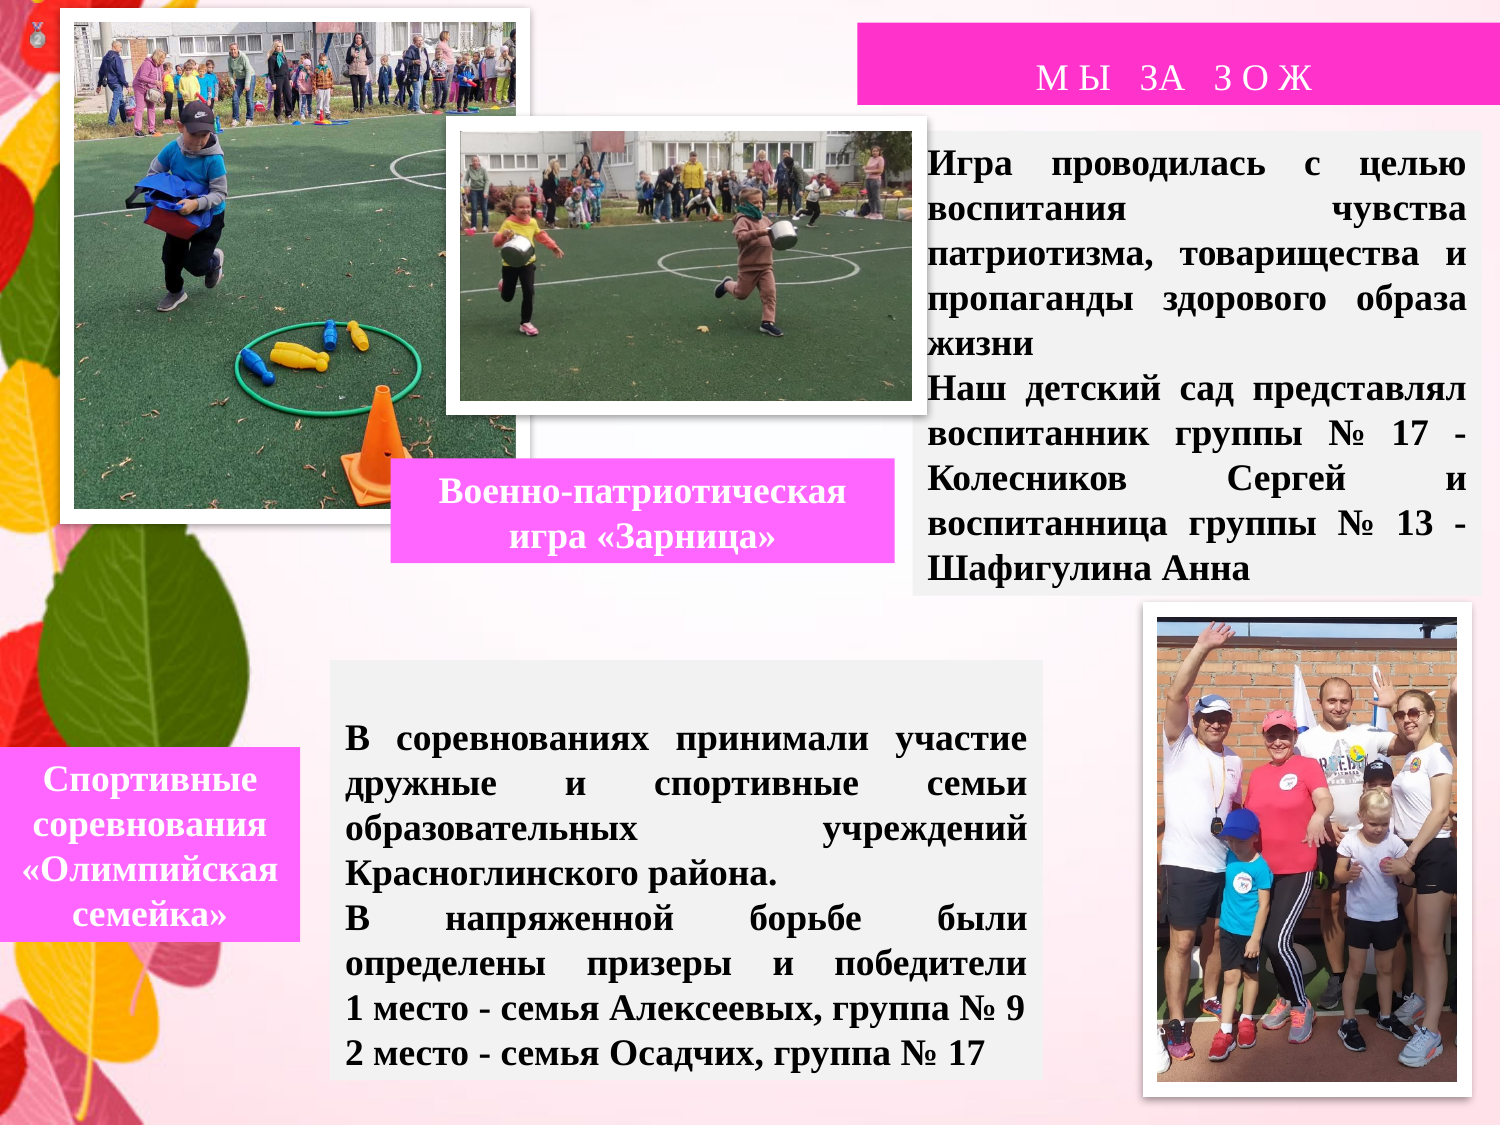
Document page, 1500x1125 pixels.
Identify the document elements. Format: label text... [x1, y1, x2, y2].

text_box Военно-патриотическая игра «Зарница» [390, 458, 895, 564]
text_box Спортивные соревнования «Олимпийская семейка» [0, 747, 301, 942]
text_box М Ы ЗА З О Ж [857, 22, 1500, 105]
picture [0, 0, 1500, 1125]
text_box В соревнованиях принимали участие дружные и спортивные семьи образовательных учреждений Красноглинского района. В напряженной борьбе были определены призеры и победители 1 место - семья Алексеевых, группа № 9 2 место - семья Осадчих, группа № 17 [330, 660, 1043, 1080]
text_box Игра проводилась с целью воспитания чувства патриотизма, товарищества и пропаганды здорового образа жизни Наш детский сад представлял воспитанник группы № 17 - Колесников Сергей и воспитанница группы № 13 - Шафигулина Анна [912, 130, 1482, 596]
